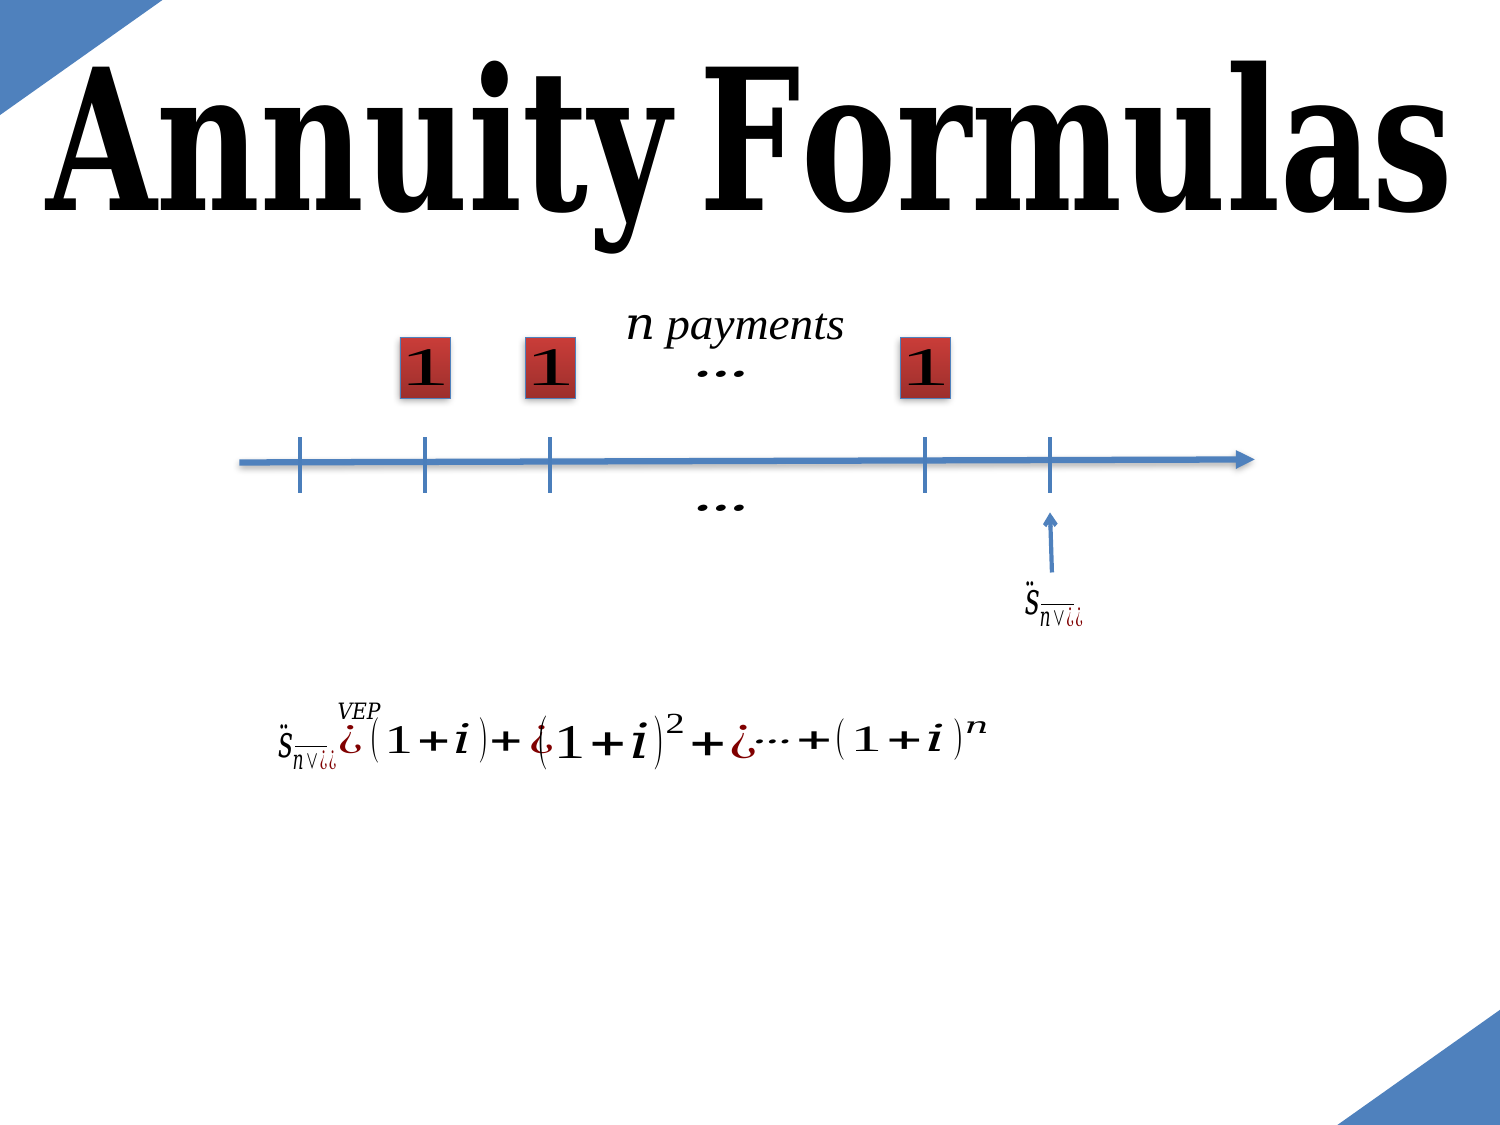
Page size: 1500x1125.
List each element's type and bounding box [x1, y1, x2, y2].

text_box [554, 459, 920, 463]
text_box [1046, 527, 1054, 578]
text_box [45, 245, 1388, 1062]
text_box [929, 459, 1045, 463]
text_box [317, 106, 1500, 294]
text_box [1054, 459, 1255, 463]
text_box [1049, 512, 1053, 573]
text_box [239, 459, 295, 463]
text_box [429, 459, 545, 463]
text_box [304, 459, 420, 463]
